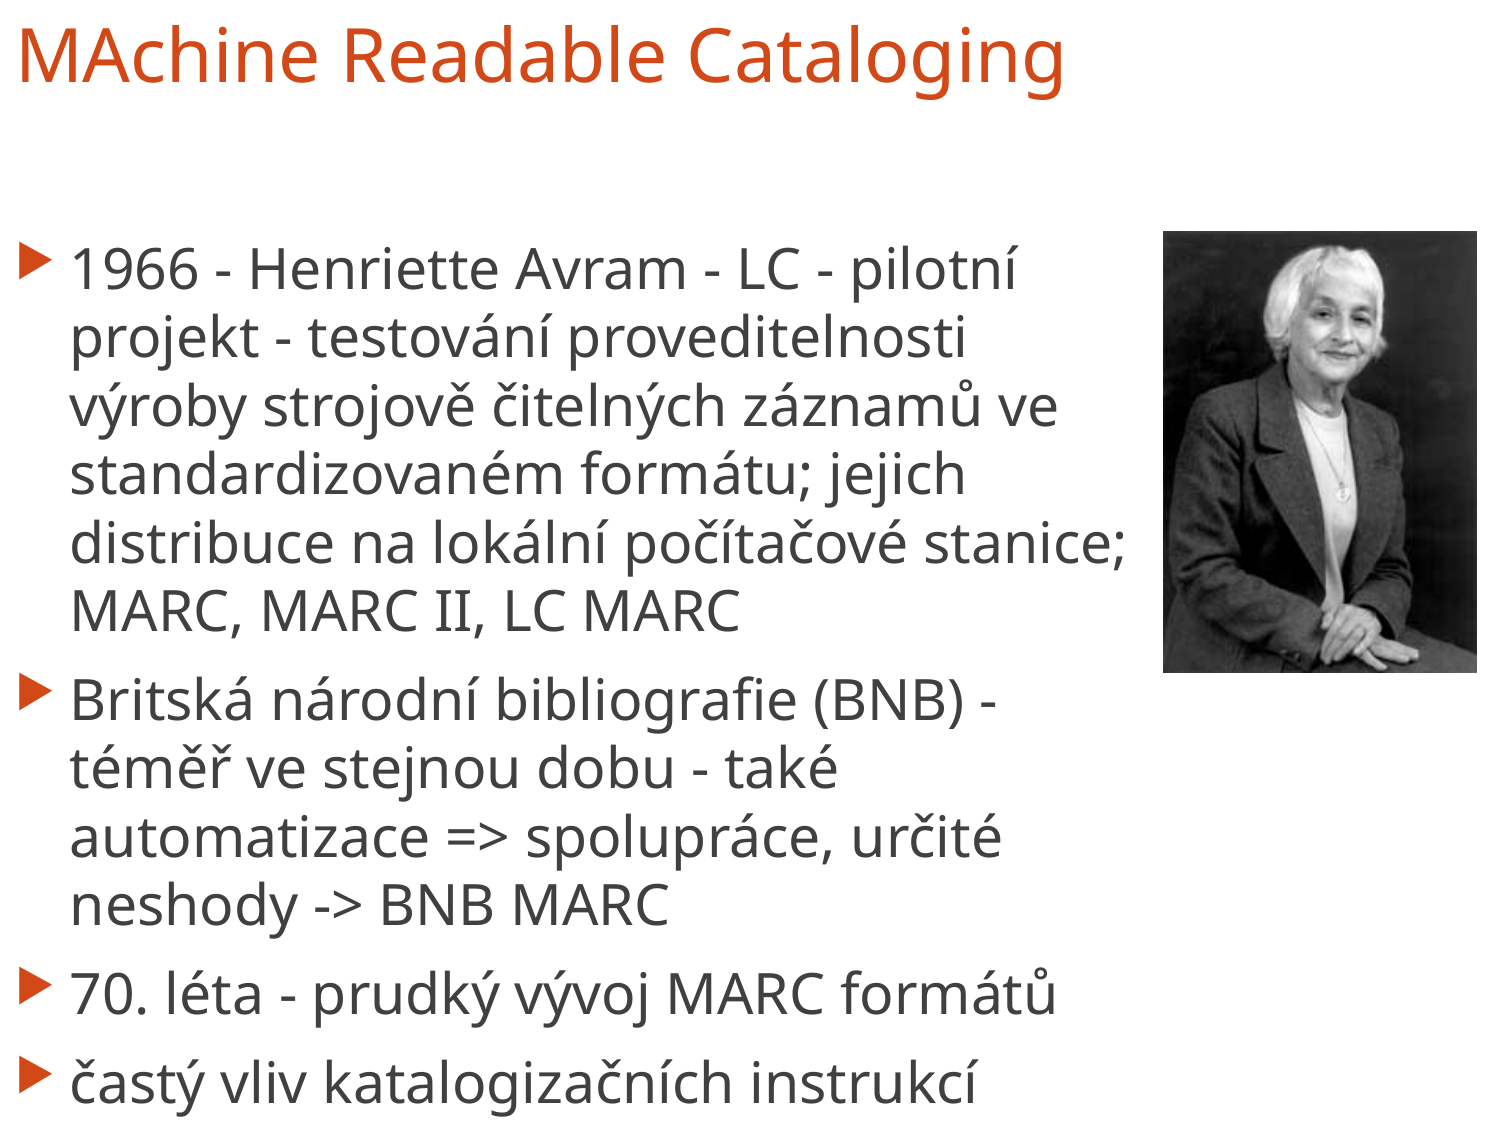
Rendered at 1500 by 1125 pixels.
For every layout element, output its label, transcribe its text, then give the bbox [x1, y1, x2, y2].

title MAchine Readable Cataloging [0, 0, 1500, 188]
picture [1162, 231, 1477, 673]
list 1966 - Henriette Avram - LC - pilotní projekt - testování proveditelnosti výroby strojově čitelných záznamů ve standardizovaném formátu; jejich distribuce na lokální počítačové stanice; MARC, MARC II, LC MARC Britská národní bibliografie (BNB) - téměř ve stejnou dobu - také automatizace => spolupráce, určité neshody -> BNB MARC 70. léta - prudký vývoj MARC formátů častý vliv katalogizačních instrukcí [0, 224, 1152, 1125]
